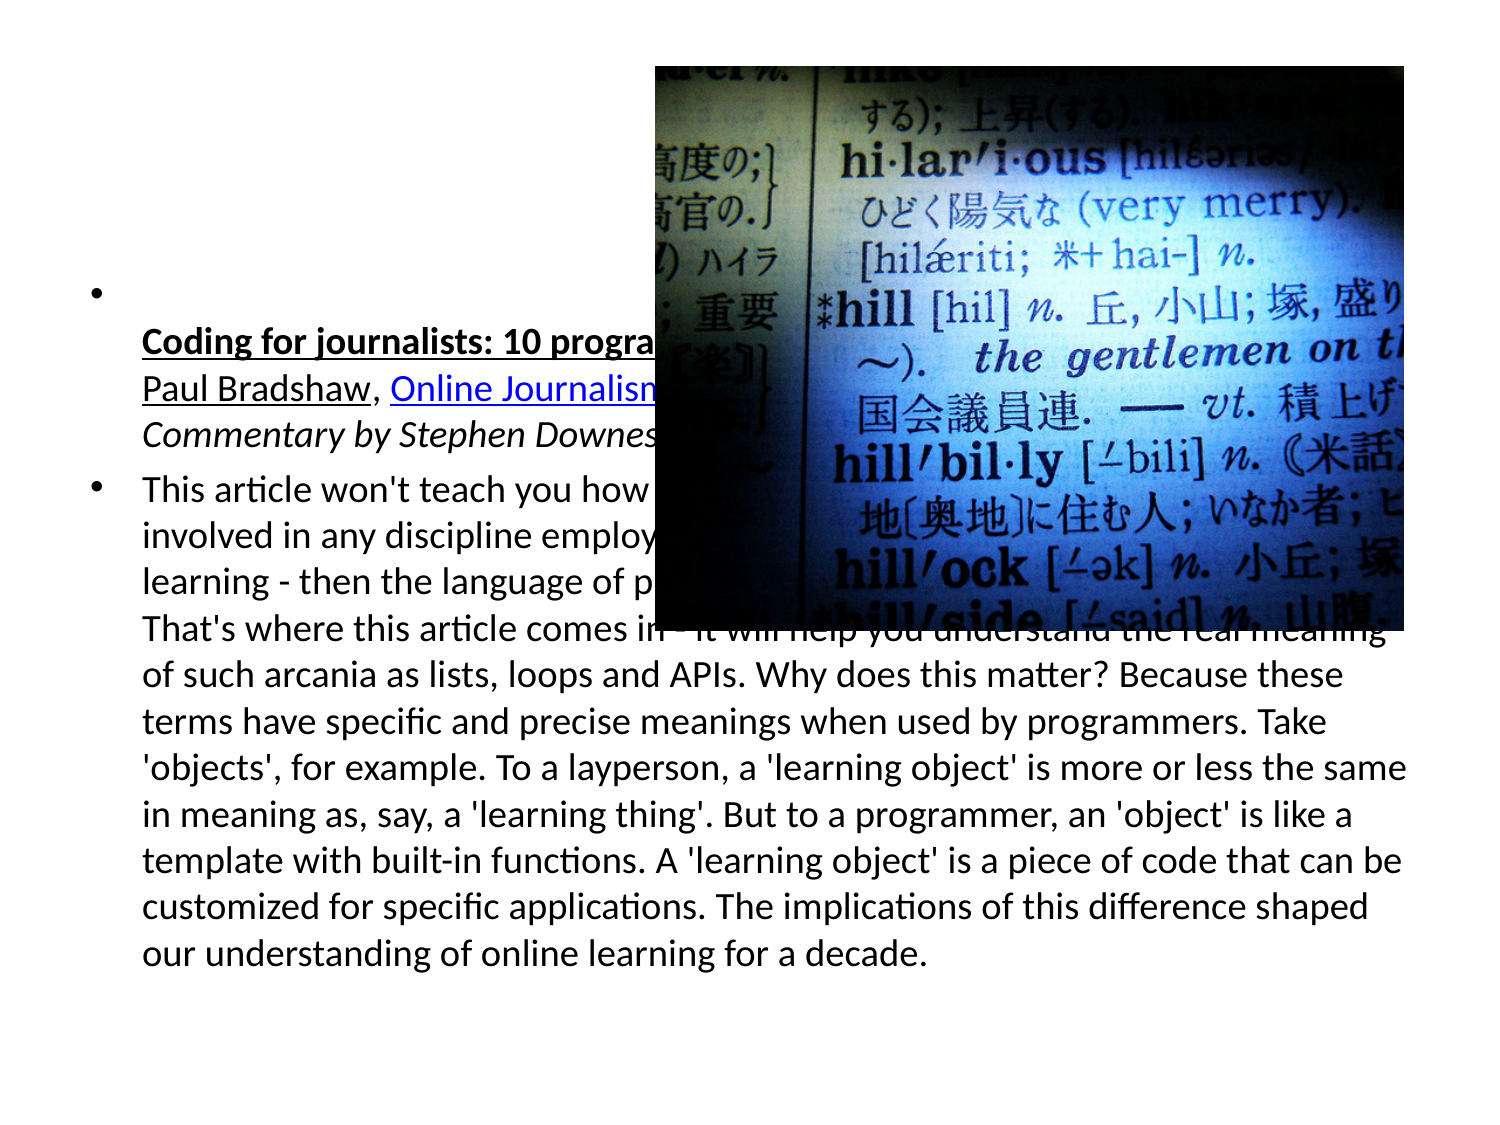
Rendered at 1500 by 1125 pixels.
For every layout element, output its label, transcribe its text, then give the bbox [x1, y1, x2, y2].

picture [655, 66, 1404, 632]
list Coding for journalists: 10 programming concepts it helps to understand Paul Bradshaw, Online Journalism Blog, Jun 01, 2014 Commentary by Stephen Downes This article won't teach you how to program - not even close. But if you're involved in any discipline employing computer technology - such as online learning - then the language of programming seeps into everyday language. That's where this article comes in - it will help you understand the real meaning of such arcania as lists, loops and APIs. Why does this matter? Because these terms have specific and precise meanings when used by programmers. Take 'objects', for example. To a layperson, a 'learning object' is more or less the same in meaning as, say, a 'learning thing'. But to a programmer, an 'object' is like a template with built-in functions. A 'learning object' is a piece of code that can be customized for specific applications. The implications of this difference shaped our understanding of online learning for a decade. [75, 262, 1425, 1005]
